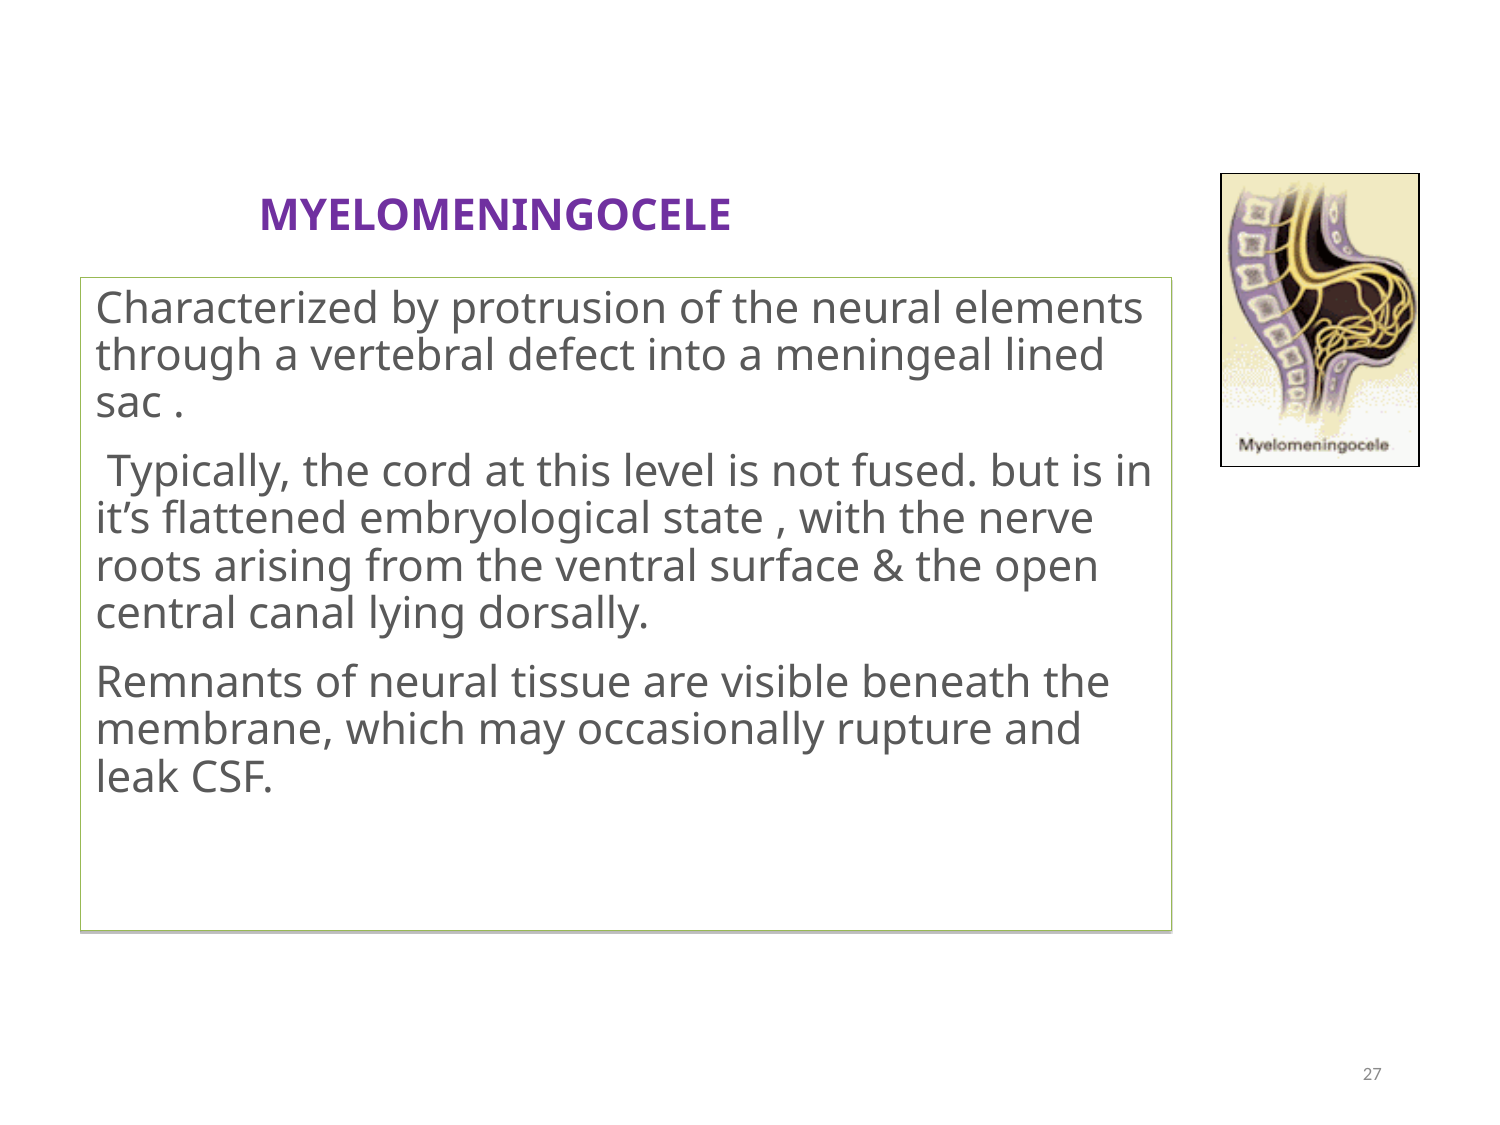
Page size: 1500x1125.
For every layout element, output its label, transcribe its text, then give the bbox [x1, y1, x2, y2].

text_box MYELOMENINGOCELE [243, 174, 751, 246]
slide_number 27 [1059, 1042, 1397, 1103]
list Characterized by protrusion of the neural elements through a vertebral defect into a meningeal lined sac . Typically, the cord at this level is not fused. but is in it’s flattened embryological state , with the nerve roots arising from the ventral surface & the open central canal lying dorsally. Remnants of neural tissue are visible beneath the membrane, which may occasionally rupture and leak CSF. [80, 277, 1172, 931]
picture [1221, 174, 1419, 466]
